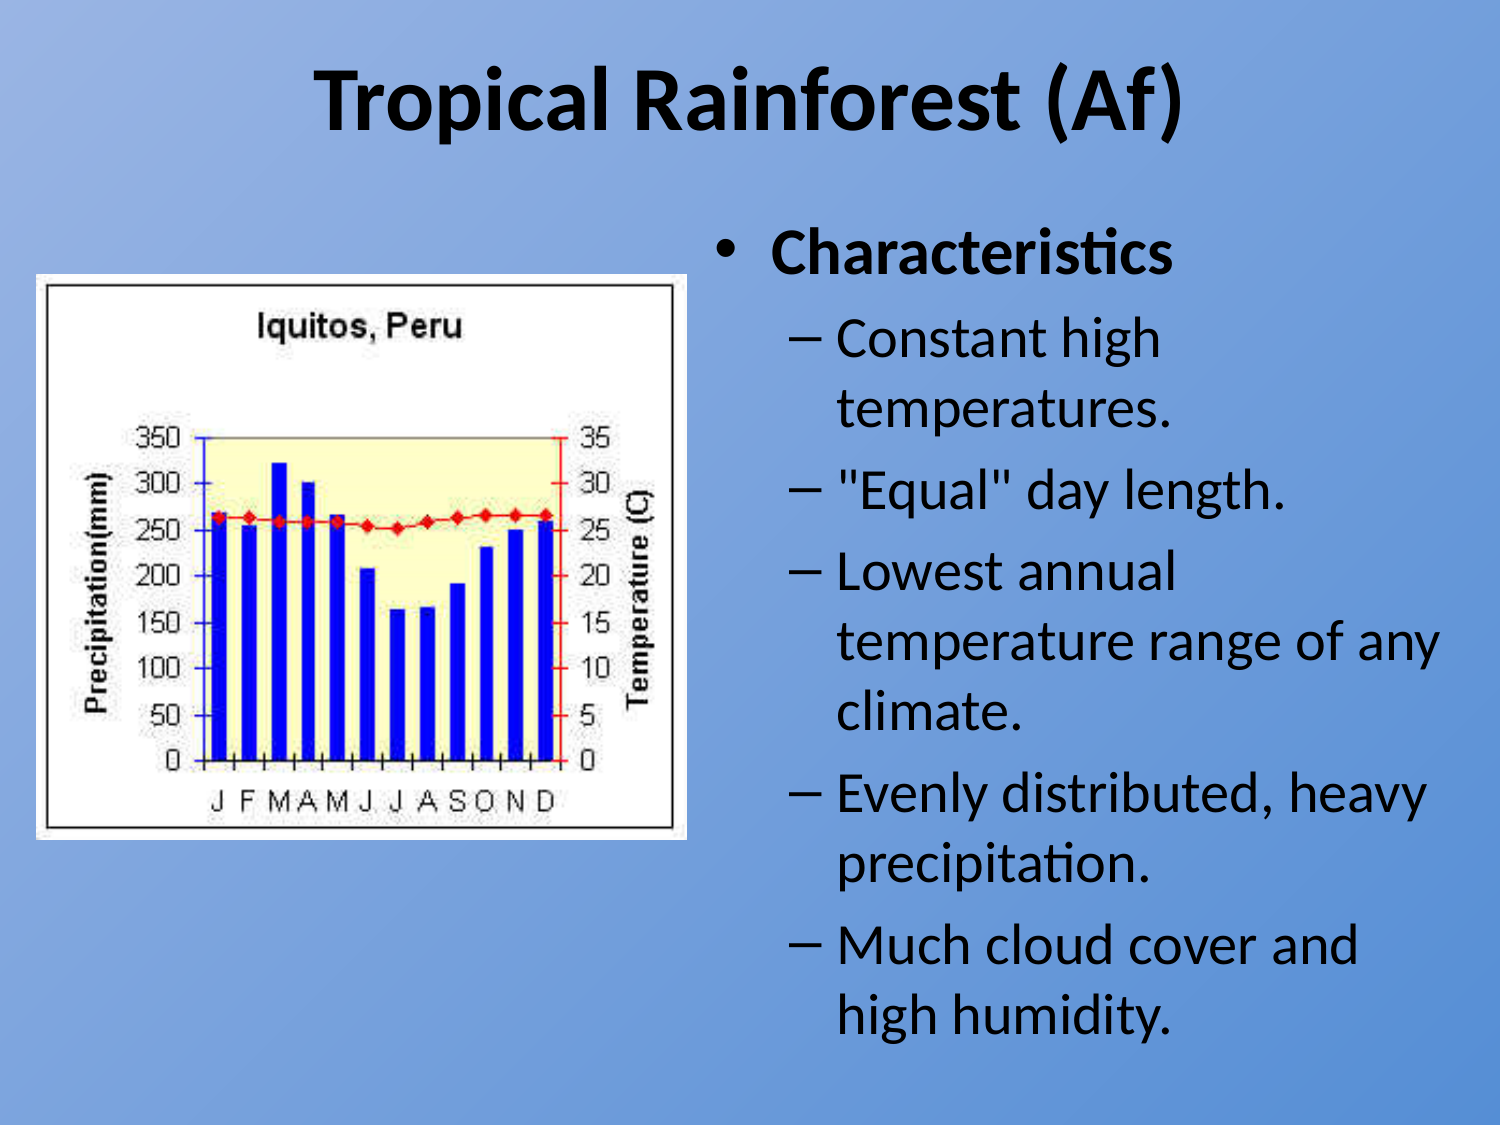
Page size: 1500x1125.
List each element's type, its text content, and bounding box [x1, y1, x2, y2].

title Tropical Rainforest (Af) [75, 0, 1425, 188]
list Characteristics Constant high temperatures. "Equal" day length. Lowest annual temperature range of any climate. Evenly distributed, heavy precipitation. Much cloud cover and high humidity. [699, 200, 1463, 1125]
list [35, 274, 687, 840]
